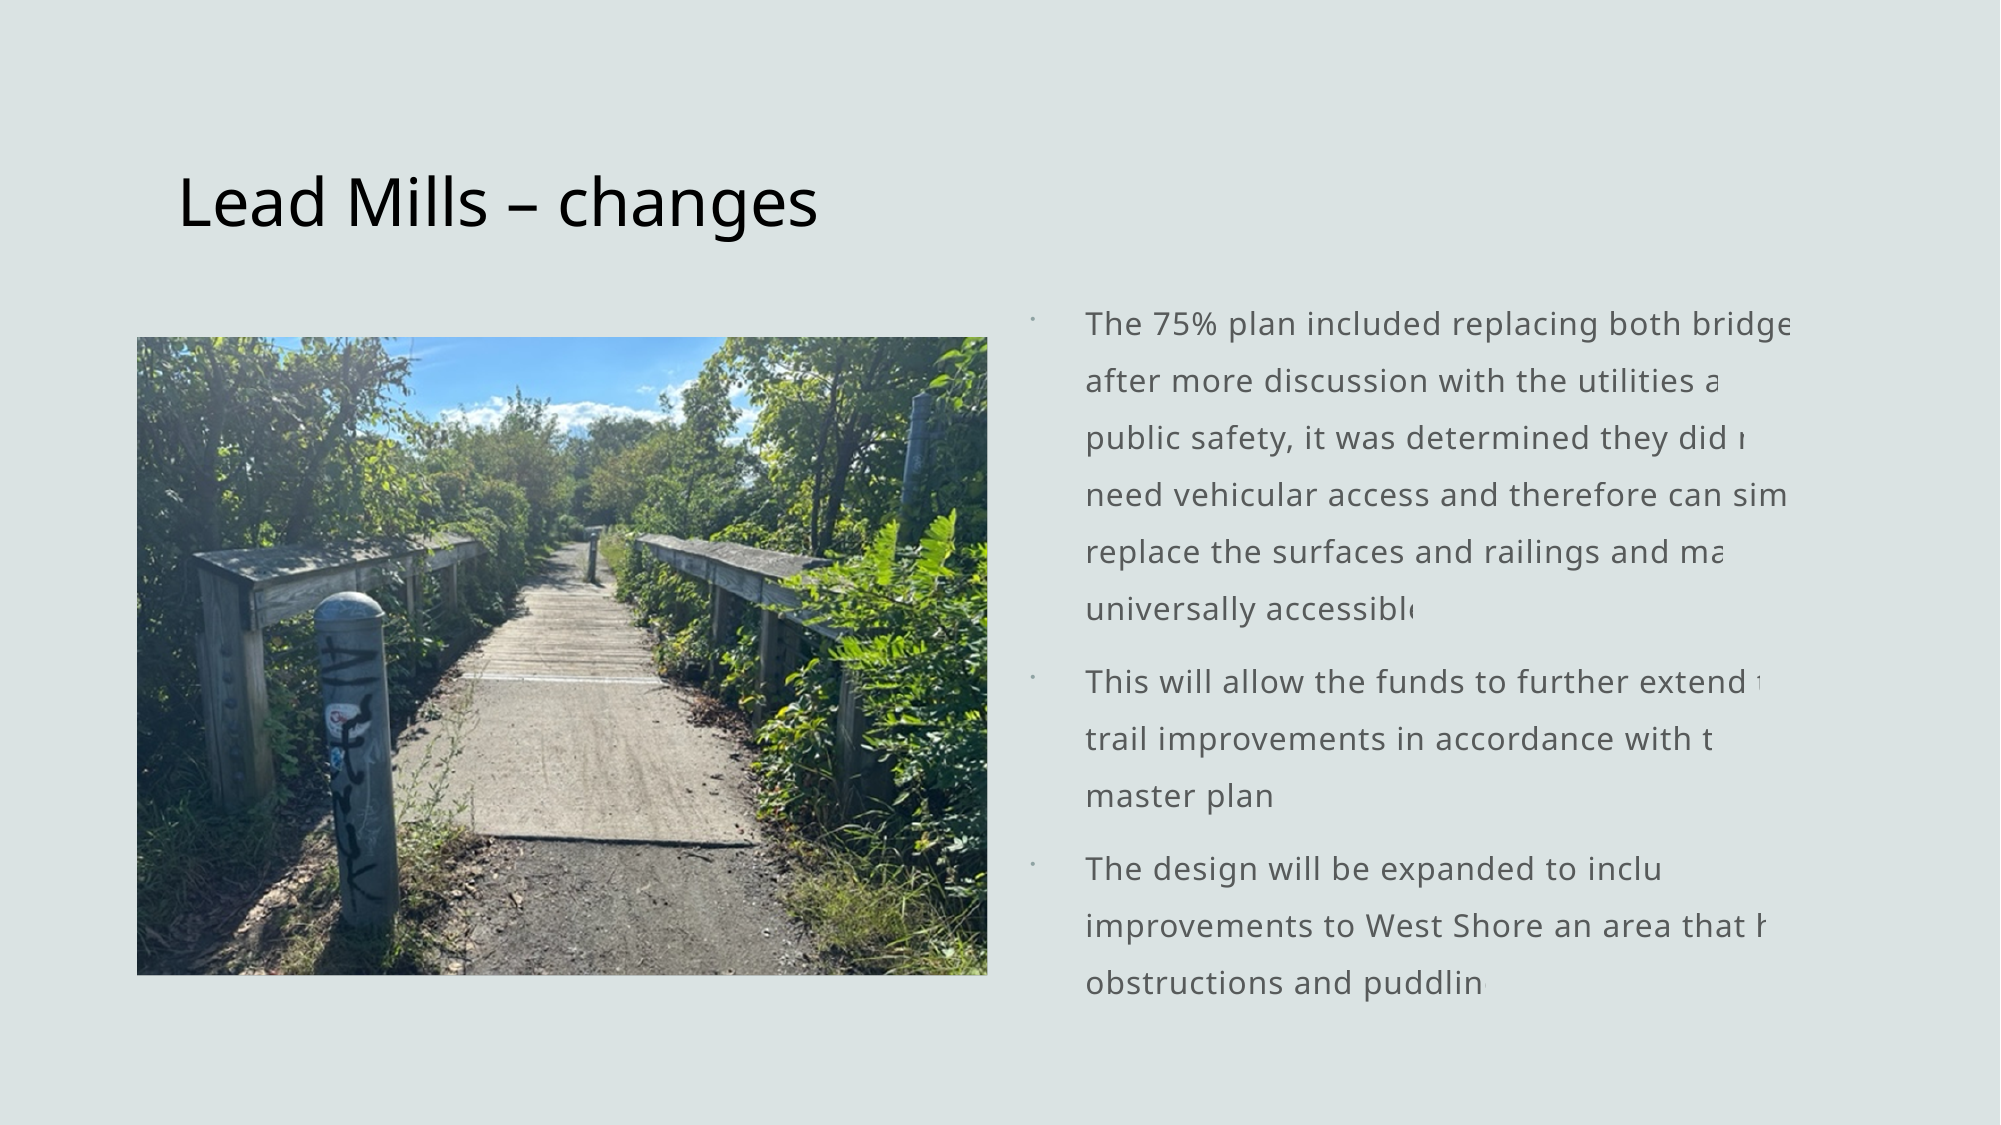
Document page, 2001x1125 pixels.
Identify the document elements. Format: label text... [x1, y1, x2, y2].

title Lead Mills – changes [162, 64, 1838, 248]
list The 75% plan included replacing both bridges – after more discussion with the utilities and public safety, it was determined they did not need vehicular access and therefore can simply replace the surfaces and railings and make universally accessible. This will allow the funds to further extend the trail improvements in accordance with the master plan. The design will be expanded to include improvements to West Shore an area that has obstructions and puddling. [1012, 277, 1863, 1014]
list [137, 337, 988, 976]
